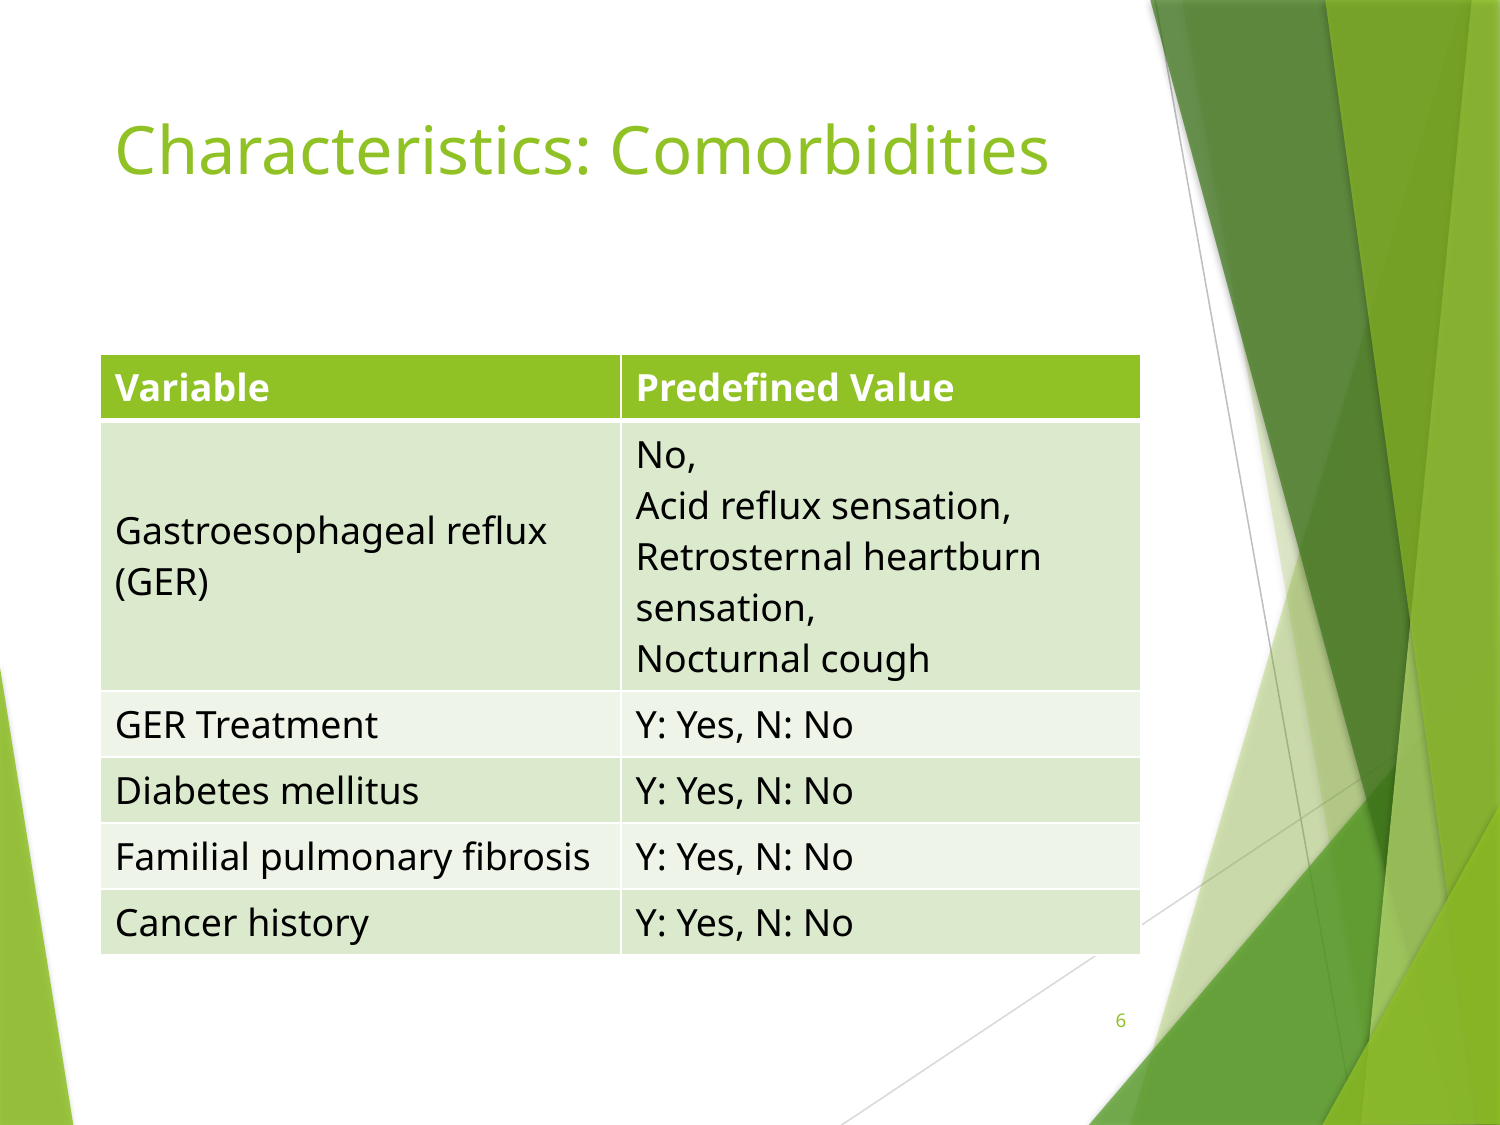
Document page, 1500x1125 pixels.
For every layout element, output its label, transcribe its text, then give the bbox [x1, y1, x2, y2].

table_cell Familial pulmonary fibrosis [101, 824, 620, 888]
table_cell GER Treatment [101, 692, 620, 756]
title Characteristics: Comorbidities [99, 99, 1142, 317]
table_cell Diabetes mellitus [101, 758, 620, 822]
table_header Predefined Value [622, 355, 1140, 418]
table_cell Gastroesophageal reflux (GER) [101, 423, 620, 690]
table_cell Y: Yes, N: No [622, 890, 1140, 954]
table_header Variable [101, 355, 620, 418]
table_cell Y: Yes, N: No [622, 692, 1140, 756]
slide_number 6 [1057, 991, 1142, 1051]
table_cell Cancer history [101, 890, 620, 954]
table_cell Y: Yes, N: No [622, 758, 1140, 822]
table_cell Y: Yes, N: No [622, 824, 1140, 888]
table_cell No, Acid reflux sensation, Retrosternal heartburn sensation, Nocturnal cough [622, 423, 1140, 690]
